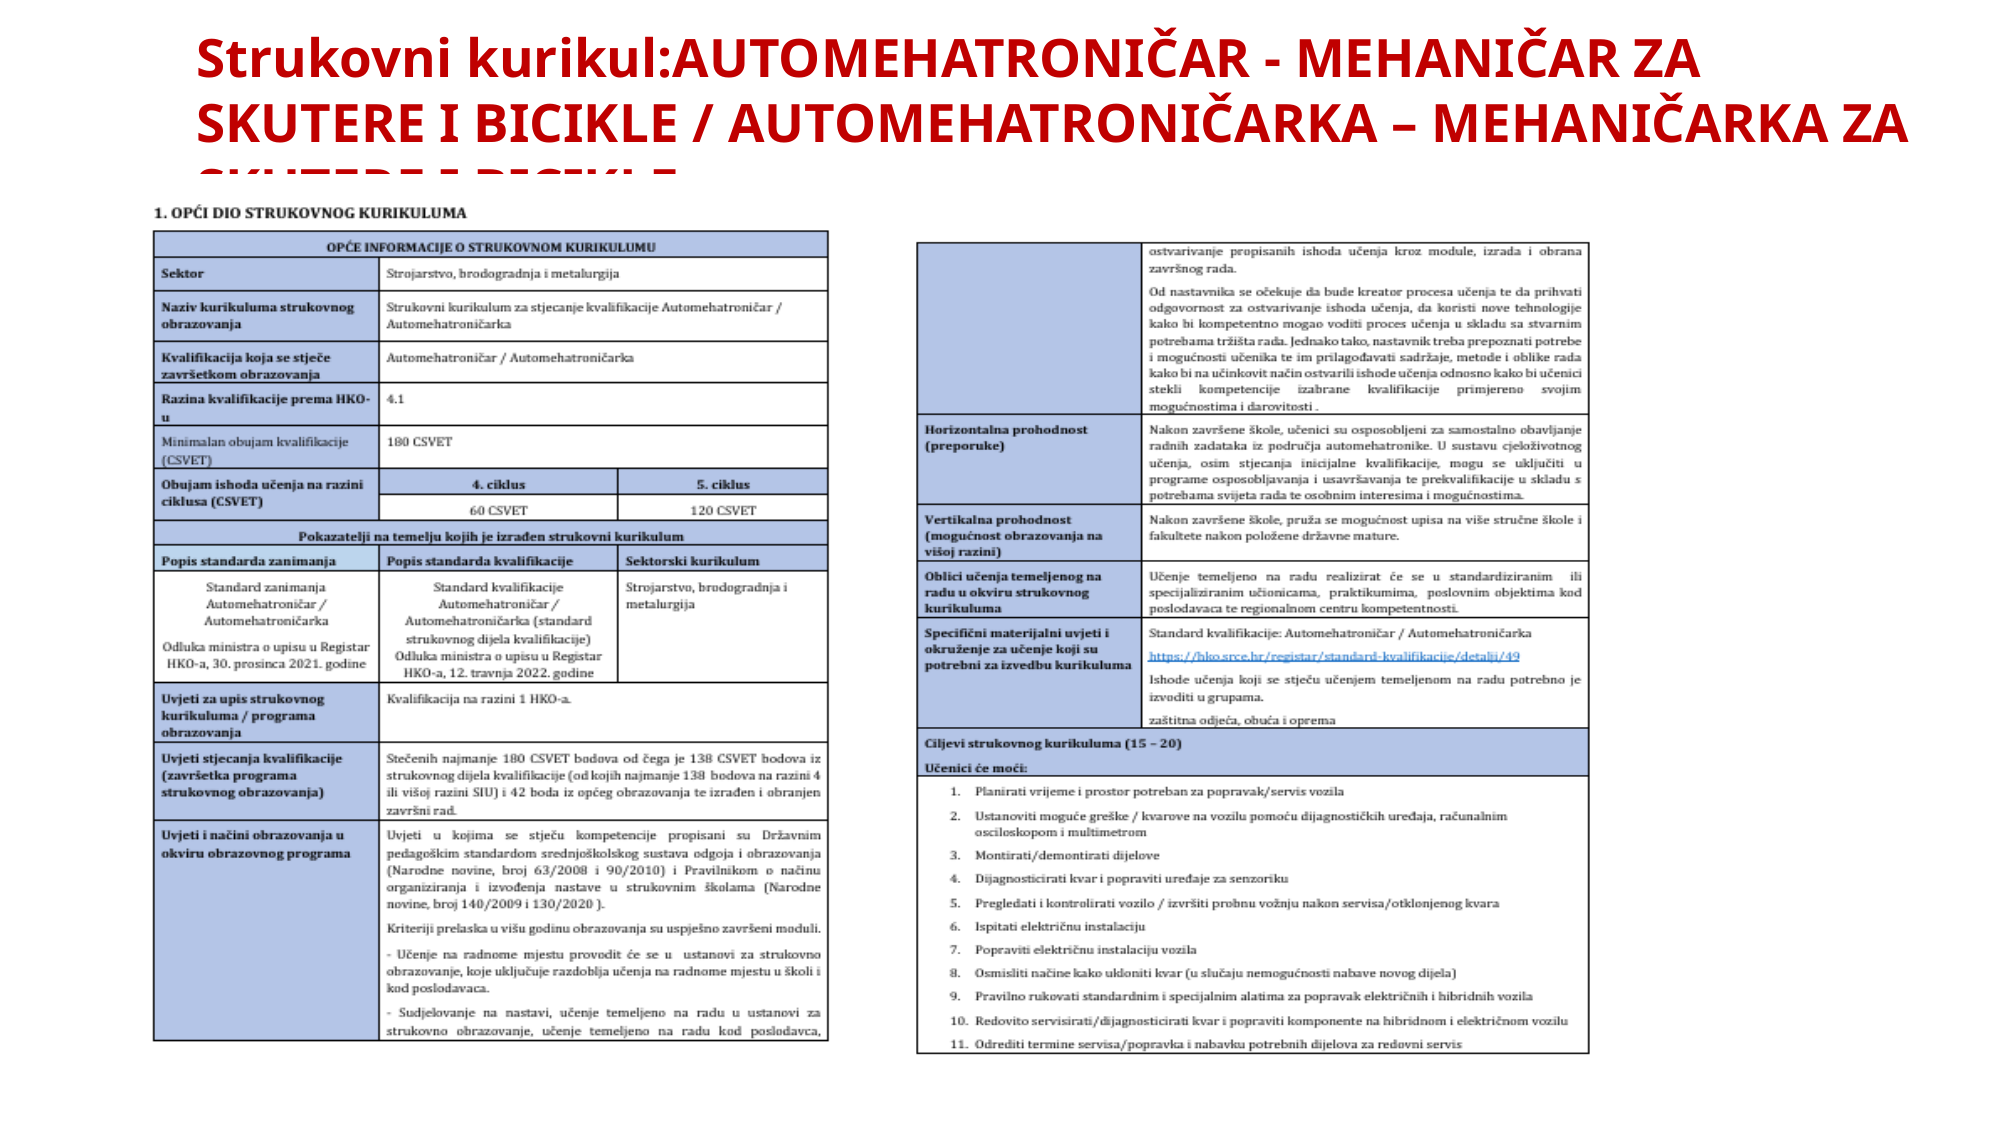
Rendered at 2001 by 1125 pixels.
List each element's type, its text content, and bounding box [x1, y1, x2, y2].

text_box Strukovni kurikul:AUTOMEHATRONIČAR - MEHANIČAR ZA SKUTERE I BICIKLE / AUTOMEHATRONIČARKA – MEHANIČARKA ZA SKUTERE I BICIKLE [181, 14, 1942, 231]
picture [915, 206, 1595, 1063]
picture [117, 174, 856, 1063]
